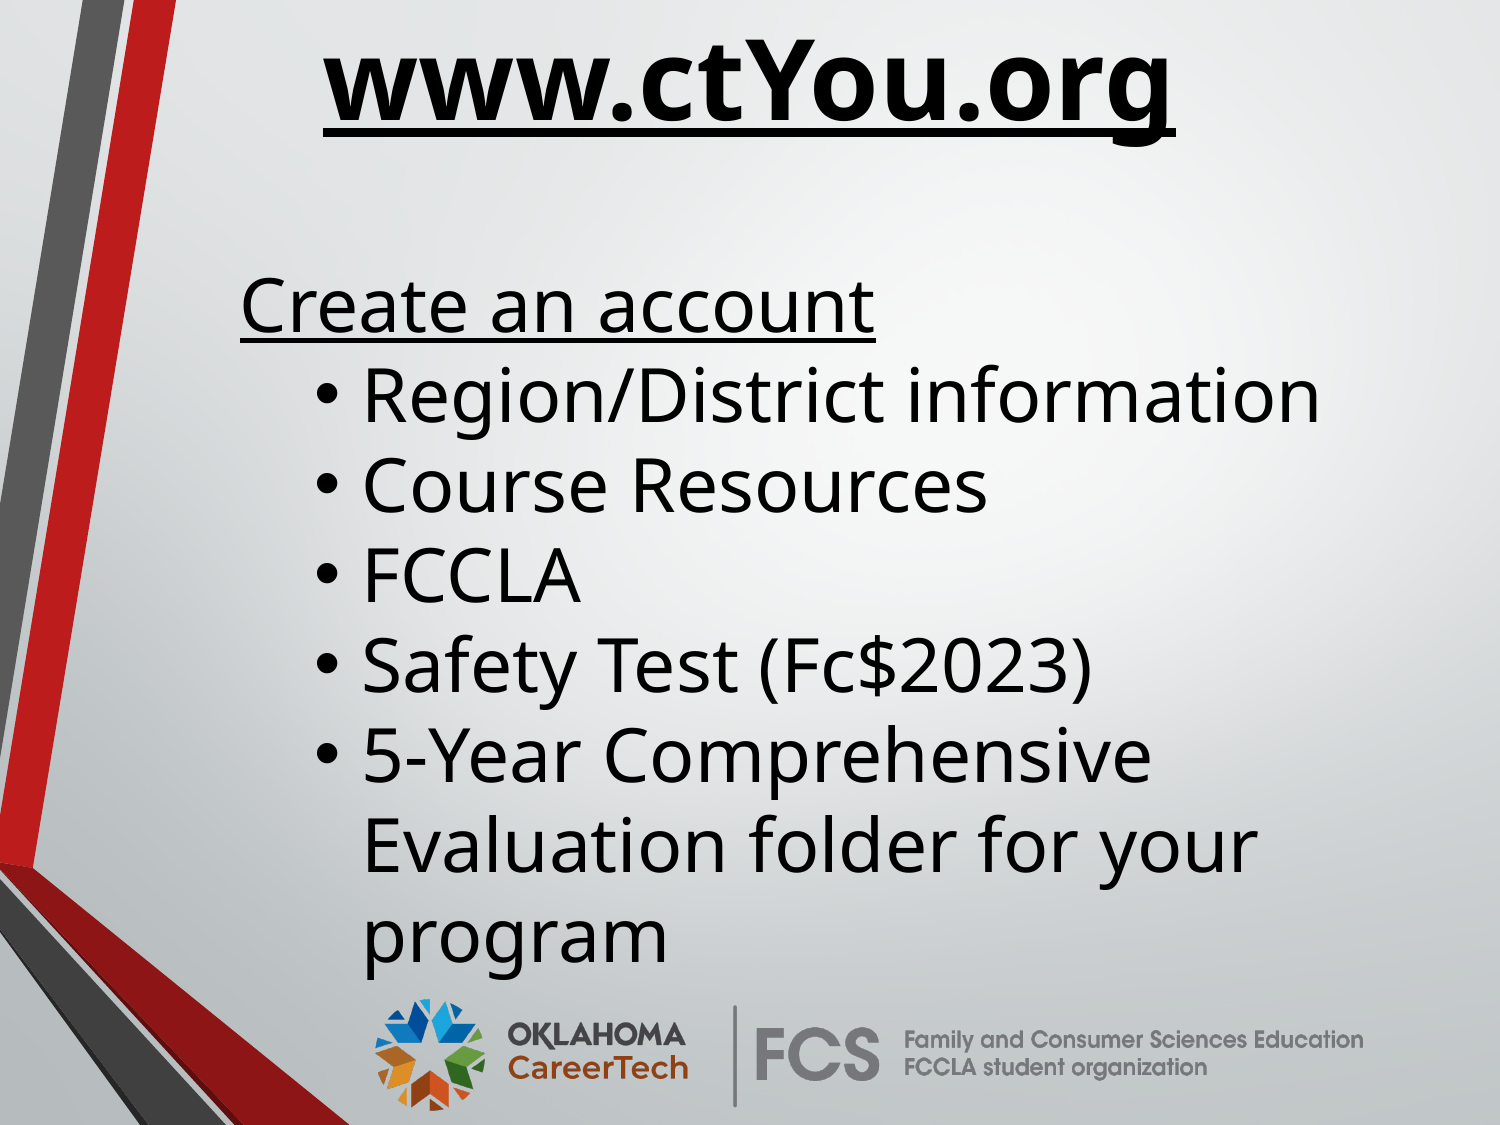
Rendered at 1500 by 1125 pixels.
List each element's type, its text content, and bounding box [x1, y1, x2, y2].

picture [374, 999, 1364, 1111]
text_box Create an account Region/District information Course Resources FCCLA Safety Test (Fc$2023) 5-Year Comprehensive Evaluation folder for your program [225, 249, 1463, 985]
text_box www.ctYou.org [307, 0, 1221, 169]
